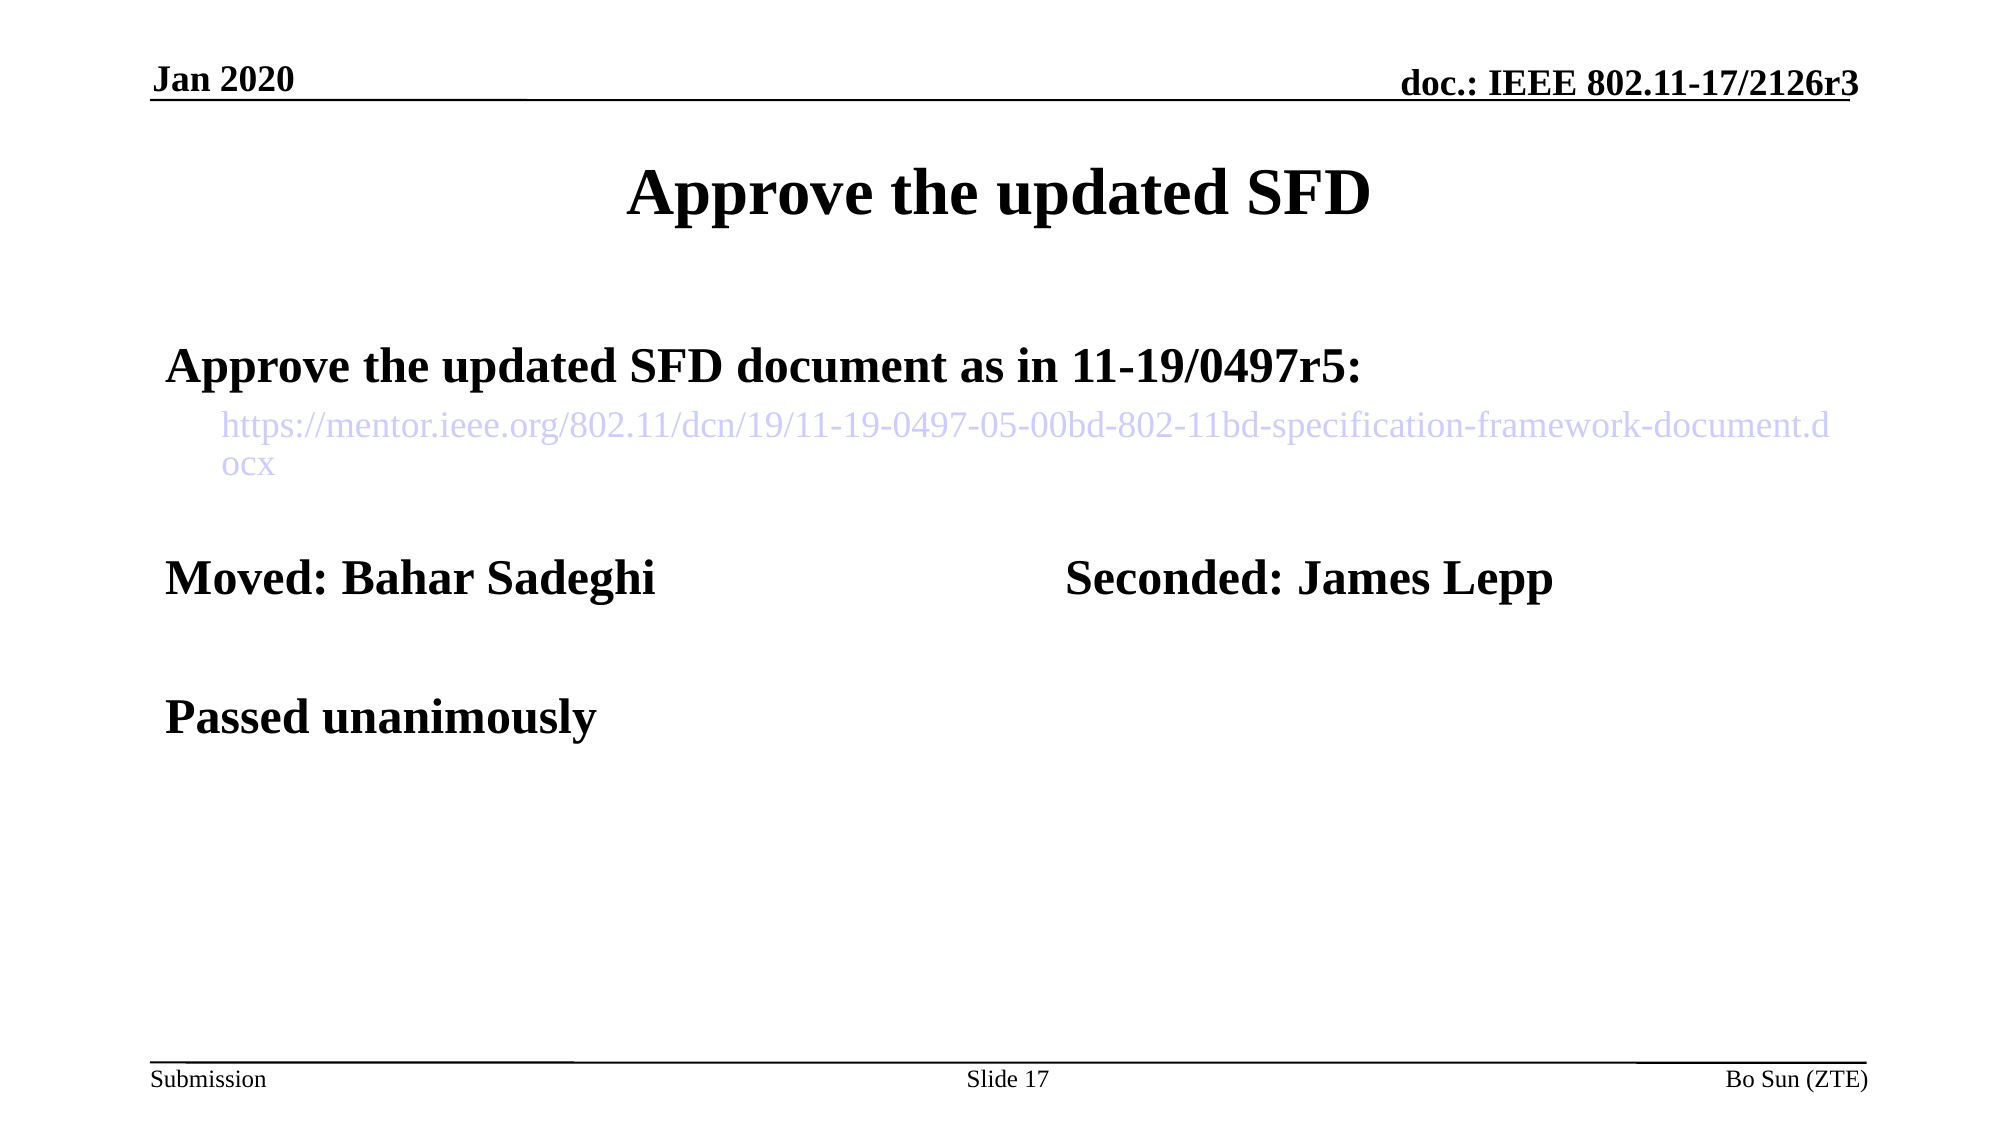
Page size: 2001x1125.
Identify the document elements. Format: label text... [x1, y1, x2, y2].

title Approve the updated SFD [149, 99, 1850, 276]
list Approve the updated SFD document as in 11-19/0497r5: https://mentor.ieee.org/802.11/dcn/19/11-19-0497-05-00bd-802-11bd-specification-framework-document.docx Moved: Bahar Sadeghi Seconded: James Lepp Passed unanimously [149, 324, 1850, 1000]
slide_number Slide [949, 1061, 1067, 1123]
footer Bo Sun (ZTE) [1171, 1061, 1869, 1093]
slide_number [152, 54, 563, 100]
